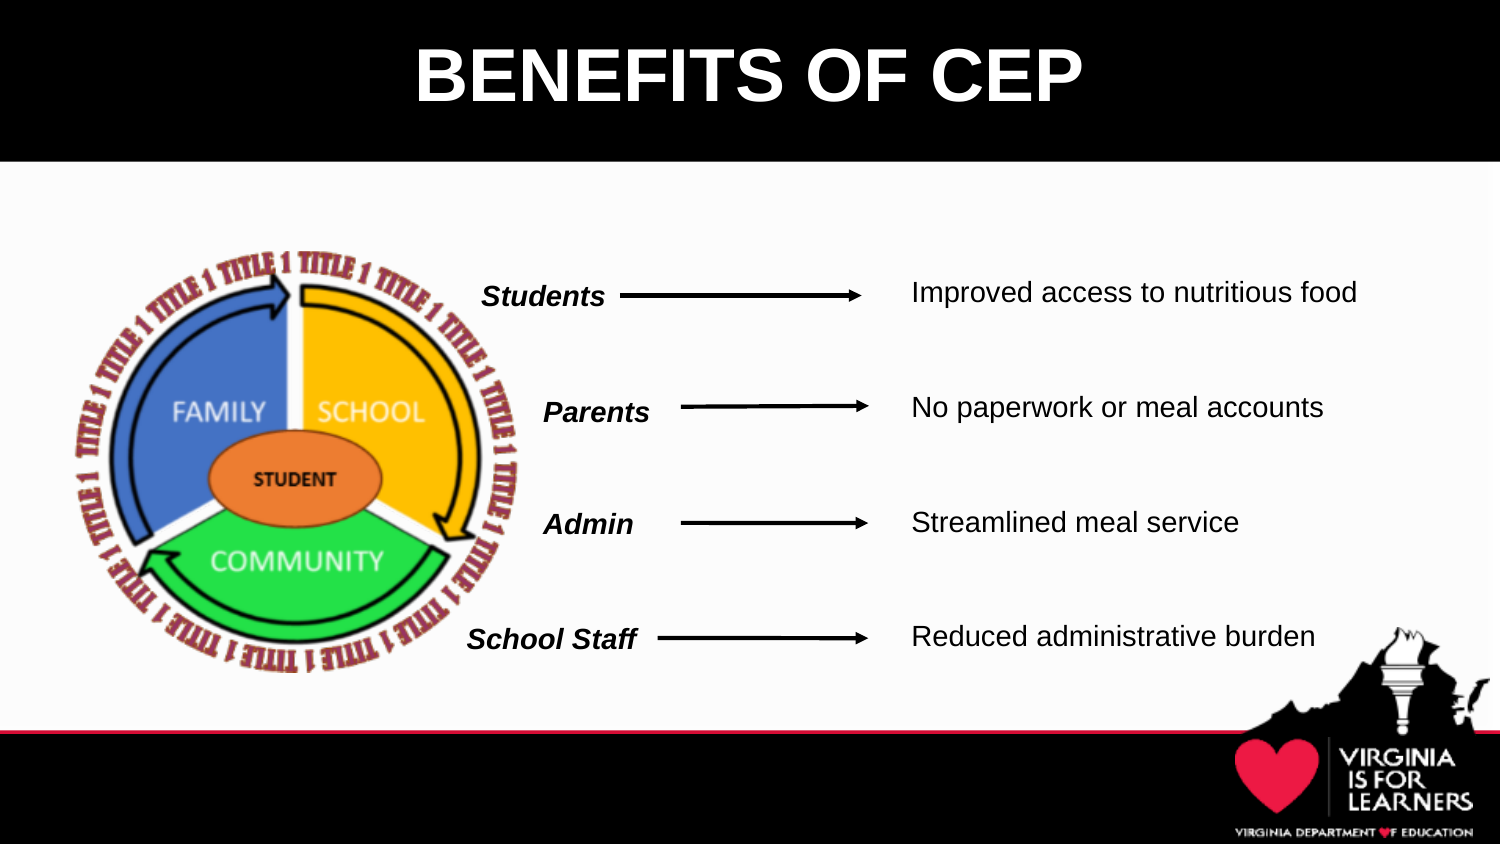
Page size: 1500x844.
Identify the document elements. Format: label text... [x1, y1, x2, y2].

text_box Students [528, 270, 643, 320]
list Improved access to nutritious food [896, 46, 1445, 161]
list No paperwork or meal accounts [896, 161, 1445, 651]
text_box Admin [528, 498, 674, 548]
picture [1392, 737, 1473, 838]
list Reduced administrative burden [896, 390, 1392, 844]
list Streamlined meal service [896, 275, 1305, 390]
title BENEFITS OF CEP [0, 0, 1500, 162]
picture [65, 250, 528, 673]
text_box School Staff [528, 613, 658, 663]
text_box Parents [528, 385, 673, 436]
picture [1392, 627, 1490, 736]
